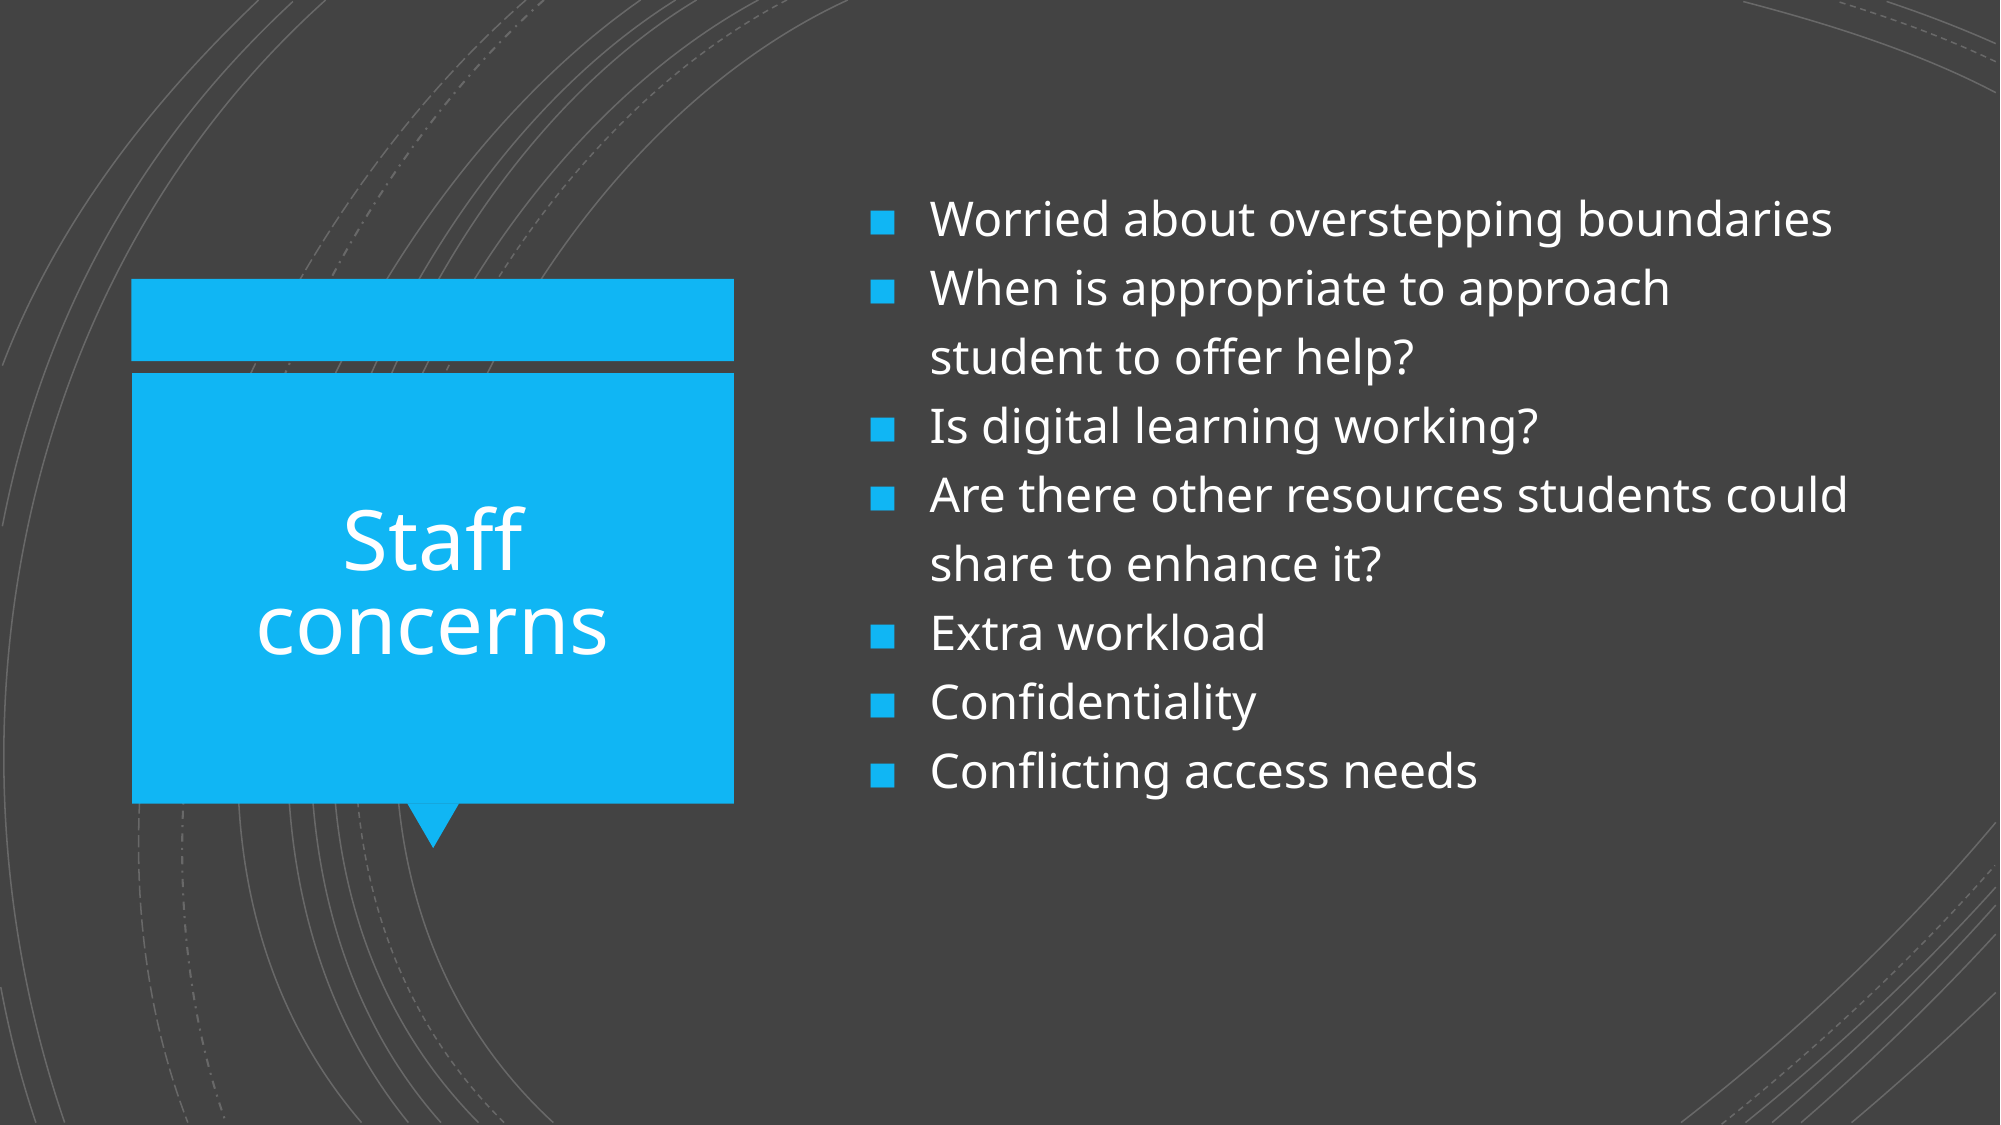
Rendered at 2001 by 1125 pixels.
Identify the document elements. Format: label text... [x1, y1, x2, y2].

title Staff concerns [145, 385, 720, 789]
list Worried about overstepping boundaries When is appropriate to approach student to offer help? Is digital learning working? Are there other resources students could share to enhance it? Extra workload Confidentiality Conflicting access needs [839, 131, 1871, 993]
